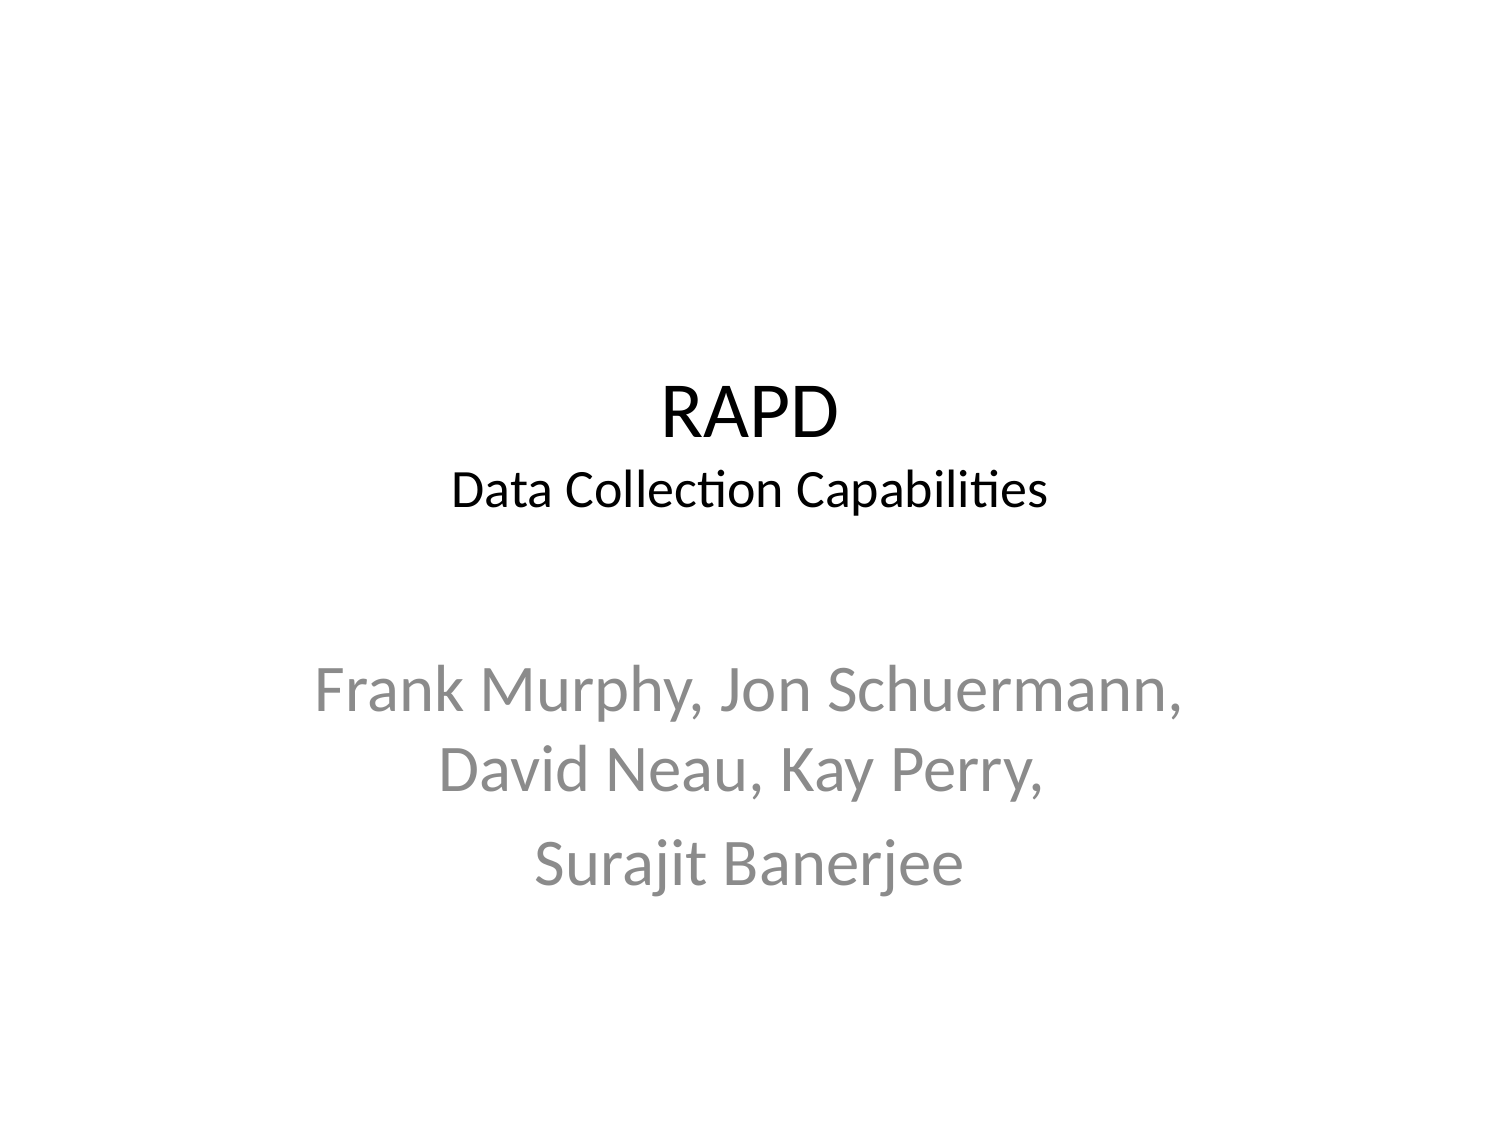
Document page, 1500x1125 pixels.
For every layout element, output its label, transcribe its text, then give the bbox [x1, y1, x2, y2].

title RAPD Data Collection Capabilities [112, 349, 1388, 591]
subtitle Frank Murphy, Jon Schuermann, David Neau, Kay Perry, Surajit Banerjee [225, 637, 1275, 925]
